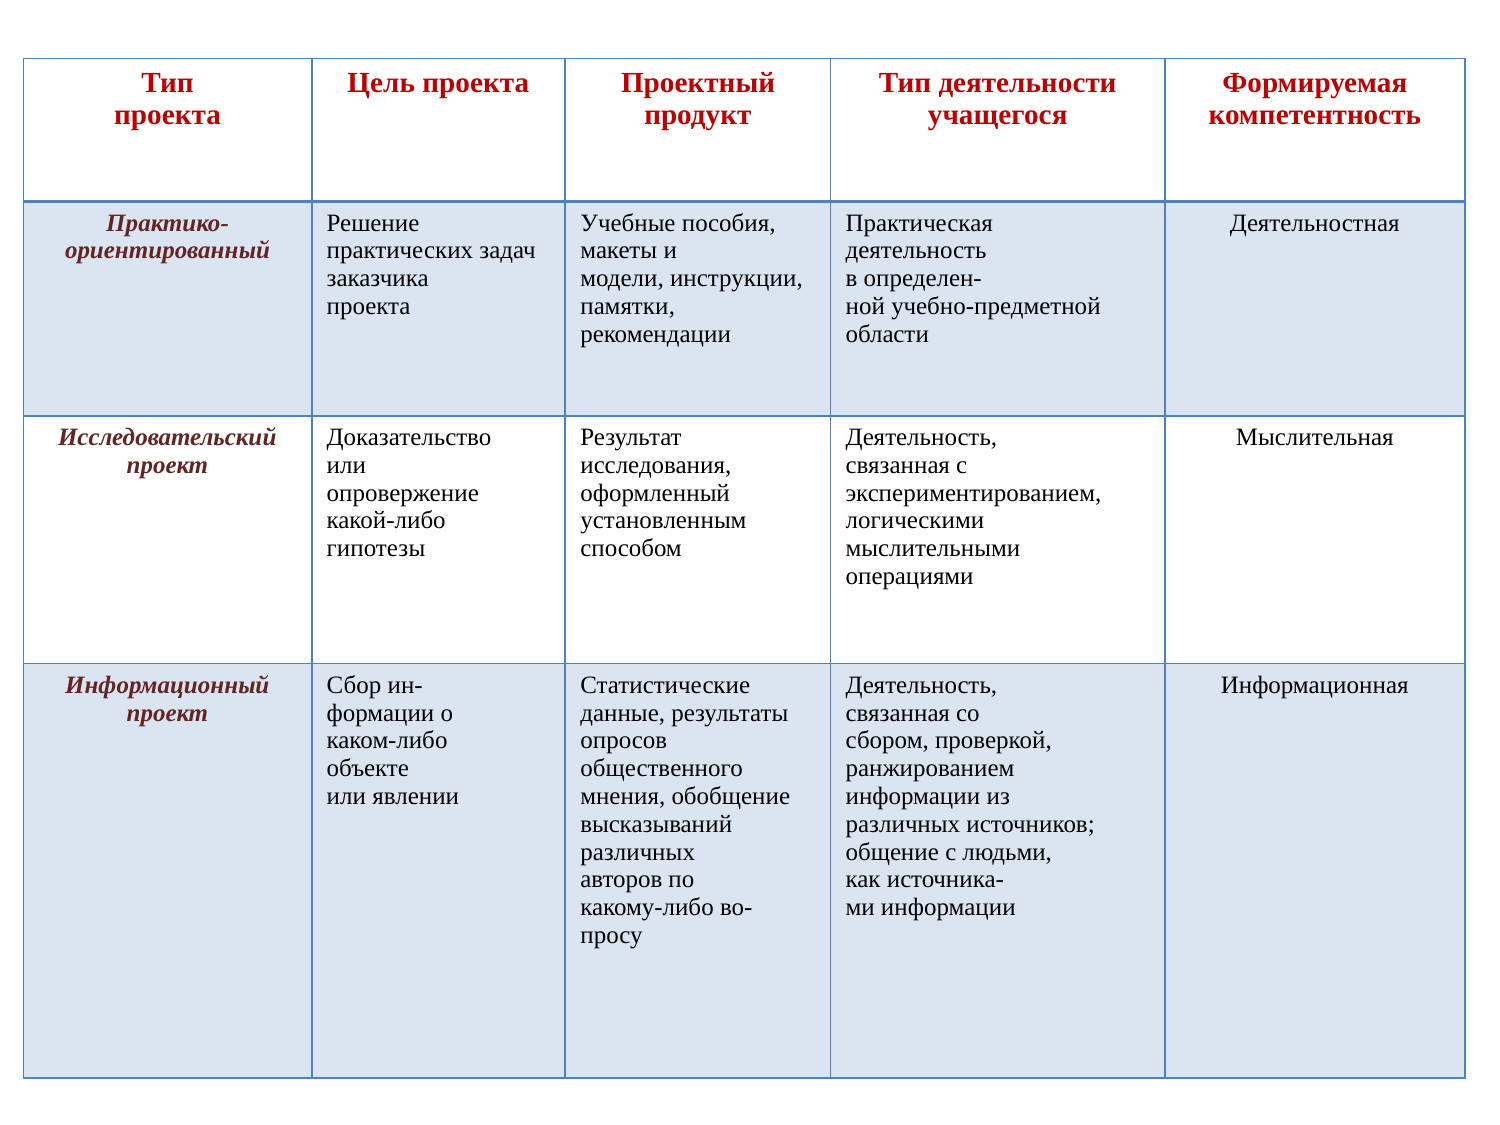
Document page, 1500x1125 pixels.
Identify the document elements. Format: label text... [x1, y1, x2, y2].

table_header Тип деятельности учащегося [831, 59, 1164, 200]
table_cell Учебные пособия, макеты и модели, инструкции, памятки, рекомендации [566, 203, 830, 415]
table_cell Деятельностная [1166, 203, 1464, 415]
table_cell Мыслительная [1166, 417, 1464, 663]
table_cell Исследовательский проект [24, 417, 311, 663]
table_cell Практическая деятельность в определен- ной учебно-предметной области [831, 203, 1164, 415]
table_cell Сбор ин- формации о каком-либо объекте или явлении [313, 664, 564, 1077]
table_cell Результат исследования, оформленный установленным способом [566, 417, 830, 663]
table_cell Информационная [1166, 664, 1464, 1077]
table_header Формируемая компетентность [1166, 59, 1464, 200]
table_header Проектный продукт [566, 59, 830, 200]
table_header Тип проекта [24, 59, 311, 200]
table_cell Статистические данные, результаты опросов общественного мнения, обобщение высказываний различных авторов по какому-либо во- просу [566, 664, 830, 1077]
table_cell Деятельность, связанная со сбором, проверкой, ранжированием информации из различных источников; общение с людьми, как источника- ми информации [831, 664, 1164, 1077]
table_cell Деятельность, связанная с экспериментированием, логическими мыслительными операциями [831, 417, 1164, 663]
table_cell Доказательство или опровержение какой-либо гипотезы [313, 417, 564, 663]
table_cell Информационный проект [24, 664, 311, 1077]
table_cell Практико- ориентированный [24, 203, 311, 415]
table_header Цель проекта [313, 59, 564, 200]
table_cell Решение практических задач заказчика проекта [313, 203, 564, 415]
